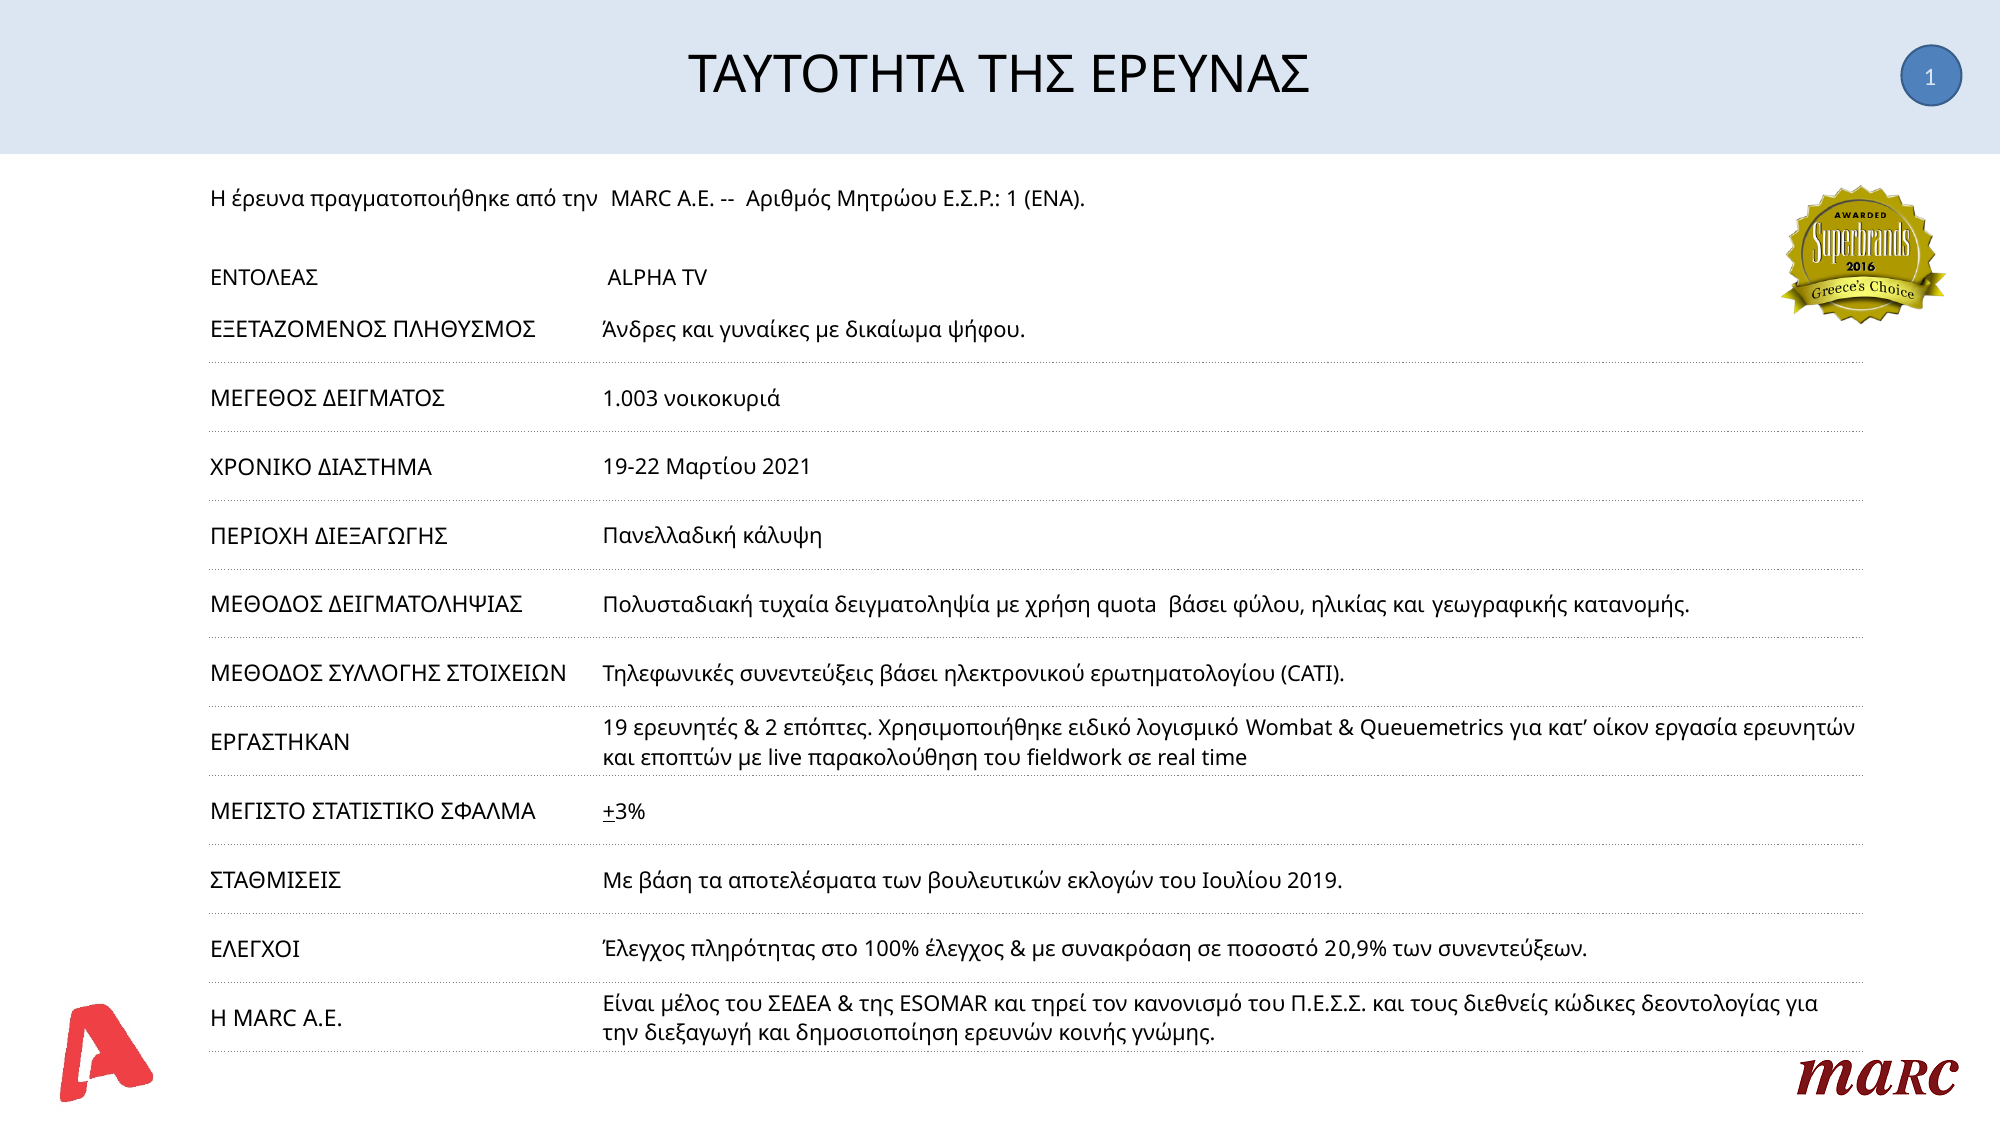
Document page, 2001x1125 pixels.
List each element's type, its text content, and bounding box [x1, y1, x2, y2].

picture [0, 978, 201, 1121]
table_cell Πανελλαδική κάλυψη [602, 500, 1862, 569]
table_cell +3% [602, 776, 1862, 844]
table_cell ΠΕΡΙΟΧΗ ΔΙΕΞΑΓΩΓΗΣ [209, 500, 602, 569]
text_box 1 [1863, 9, 1998, 142]
table_cell ΧΡΟΝΙΚΟ ΔΙΑΣΤΗΜΑ [209, 431, 602, 500]
table_cell ΜΕΘΟΔΟΣ ΣΥΛΛΟΓΗΣ ΣΤΟΙΧΕΙΩΝ [209, 638, 602, 707]
table_header ΕΞΕΤΑΖΟΜΕΝΟΣ ΠΛΗΘΥΣΜΟΣ [209, 297, 602, 362]
table_header Άνδρες και γυναίκες με δικαίωμα ψήφου. [602, 294, 1862, 362]
table_cell Πολυσταδιακή τυχαία δειγματοληψία με χρήση quota βάσει φύλου, ηλικίας και γεωγραφικής κατανομής. [602, 569, 1862, 638]
title ΤΑΥΤΟΤΗΤΑ ΤΗΣ ΕΡΕΥΝΑΣ [137, 9, 1863, 142]
table_cell Έλεγχος πληρότητας στο 100% έλεγχος & με συνακρόαση σε ποσοστό 20,9% των συνεντεύξεων. [602, 913, 1862, 982]
table_cell ΣΤΑΘΜΙΣΕΙΣ [209, 844, 602, 913]
table_cell ΕΡΓΑΣΤΗΚΑΝ [209, 707, 602, 776]
table_cell ΜΕΓΕΘΟΣ ΔΕΙΓΜΑΤΟΣ [209, 362, 602, 431]
table_cell 19 ερευνητές & 2 επόπτες. Χρησιμοποιήθηκε ειδικό λογισμικό Wombat & Queuemetrics για κατ’ οίκον εργασία ερευνητών και εποπτών με live παρακολούθηση του fieldwork σε real time [602, 707, 1862, 776]
table_cell Με βάση τα αποτελέσματα των βουλευτικών εκλογών του Ιουλίου 2019. [602, 844, 1862, 913]
picture [1772, 174, 1952, 334]
table_cell Είναι μέλος του ΣΕΔΕΑ & της ESOMAR και τηρεί τον κανονισμό του Π.Ε.Σ.Σ. και τους διεθνείς κώδικες δεοντολογίας για την διεξαγωγή και δημοσιοποίηση ερευνών κοινής γνώμης. [602, 982, 1862, 1051]
table_cell ΕΛΕΓΧΟΙ [209, 913, 602, 982]
table_cell 19-22 Μαρτίου 2021 [602, 431, 1862, 500]
text_box Η έρευνα πραγματοποιήθηκε από την MARC A.E. -- Αριθμός Μητρώου Ε.Σ.Ρ.: 1 (ΕΝΑ). ΕΝΤΟΛΕΑΣ ALPHA TV [195, 163, 1196, 297]
table_cell 1.003 νοικοκυριά [602, 362, 1862, 431]
table_cell ΜΕΘΟΔΟΣ ΔΕΙΓΜΑΤΟΛΗΨΙΑΣ [209, 569, 602, 638]
table_cell ΜΕΓΙΣΤΟ ΣΤΑΤΙΣΤΙΚΟ ΣΦΑΛΜΑ [209, 776, 602, 844]
table_cell Η MARC A.E. [209, 982, 602, 1051]
picture [1784, 1049, 1972, 1103]
table_cell Τηλεφωνικές συνεντεύξεις βάσει ηλεκτρονικού ερωτηματολογίου (CATI). [602, 638, 1862, 707]
